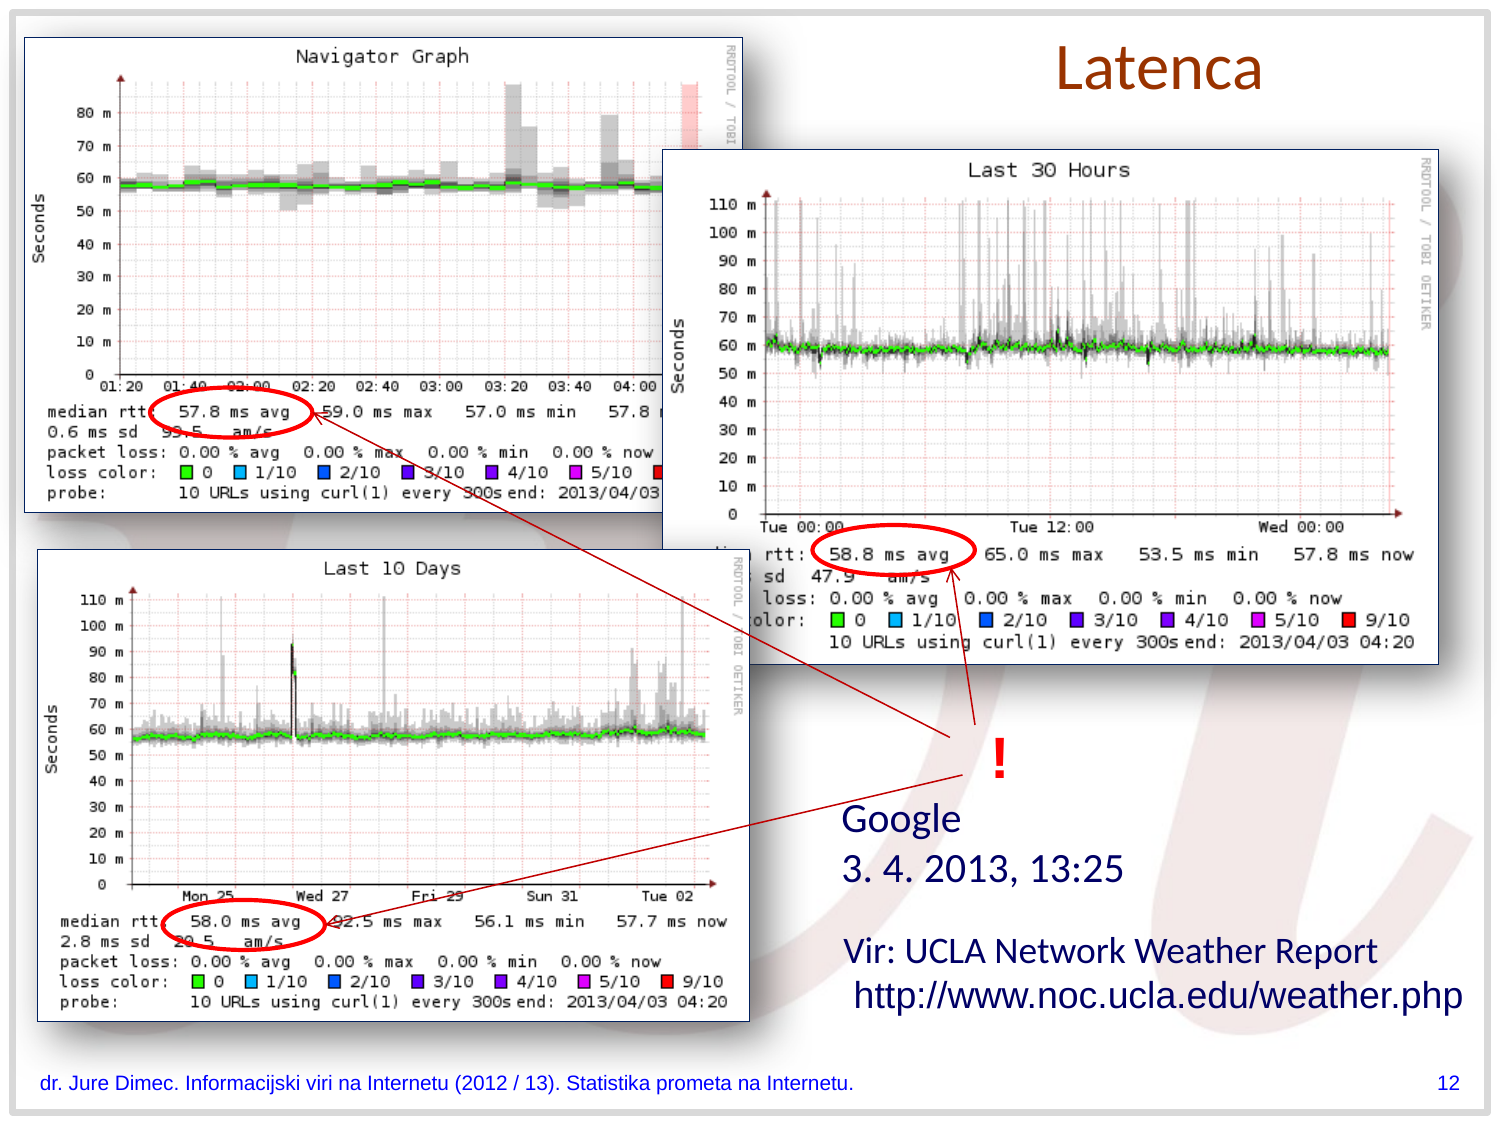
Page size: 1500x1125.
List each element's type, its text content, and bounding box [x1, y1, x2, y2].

slide_number 12 [1399, 1062, 1476, 1103]
picture [0, 0, 1500, 1125]
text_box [24, 37, 1440, 1022]
footer dr. Jure Dimec. Informacijski viri na Internetu (2012 / 13). Statistika prometa na Internetu. [24, 1062, 1276, 1103]
text_box Vir: UCLA Network Weather Report http://www.noc.ucla.edu/weather.php [1442, 918, 1479, 1024]
title Latenca [844, 18, 1476, 108]
